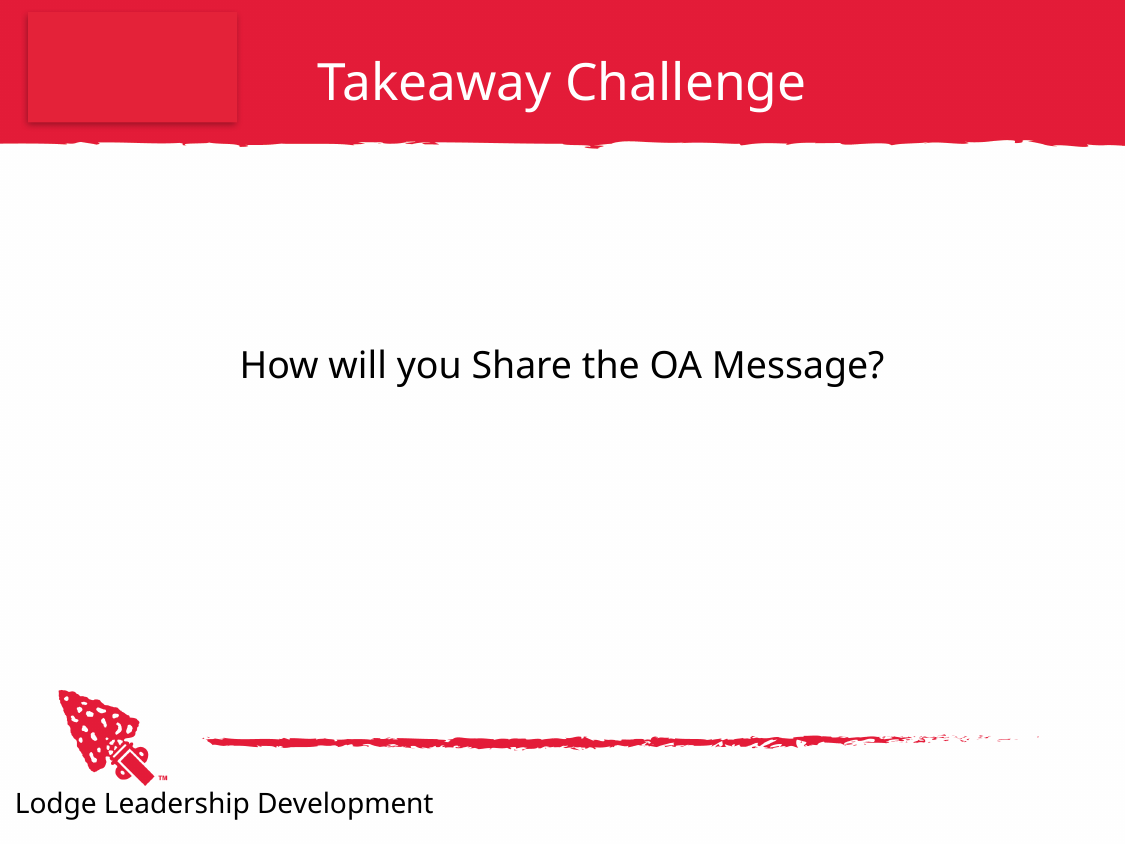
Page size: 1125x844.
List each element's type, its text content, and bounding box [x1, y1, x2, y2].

list How will you Share the OA Message? [56, 198, 1069, 530]
text_box Lodge Leadership Development [0, 778, 1125, 844]
picture [0, 0, 1125, 778]
title Takeaway Challenge [56, 33, 1069, 126]
